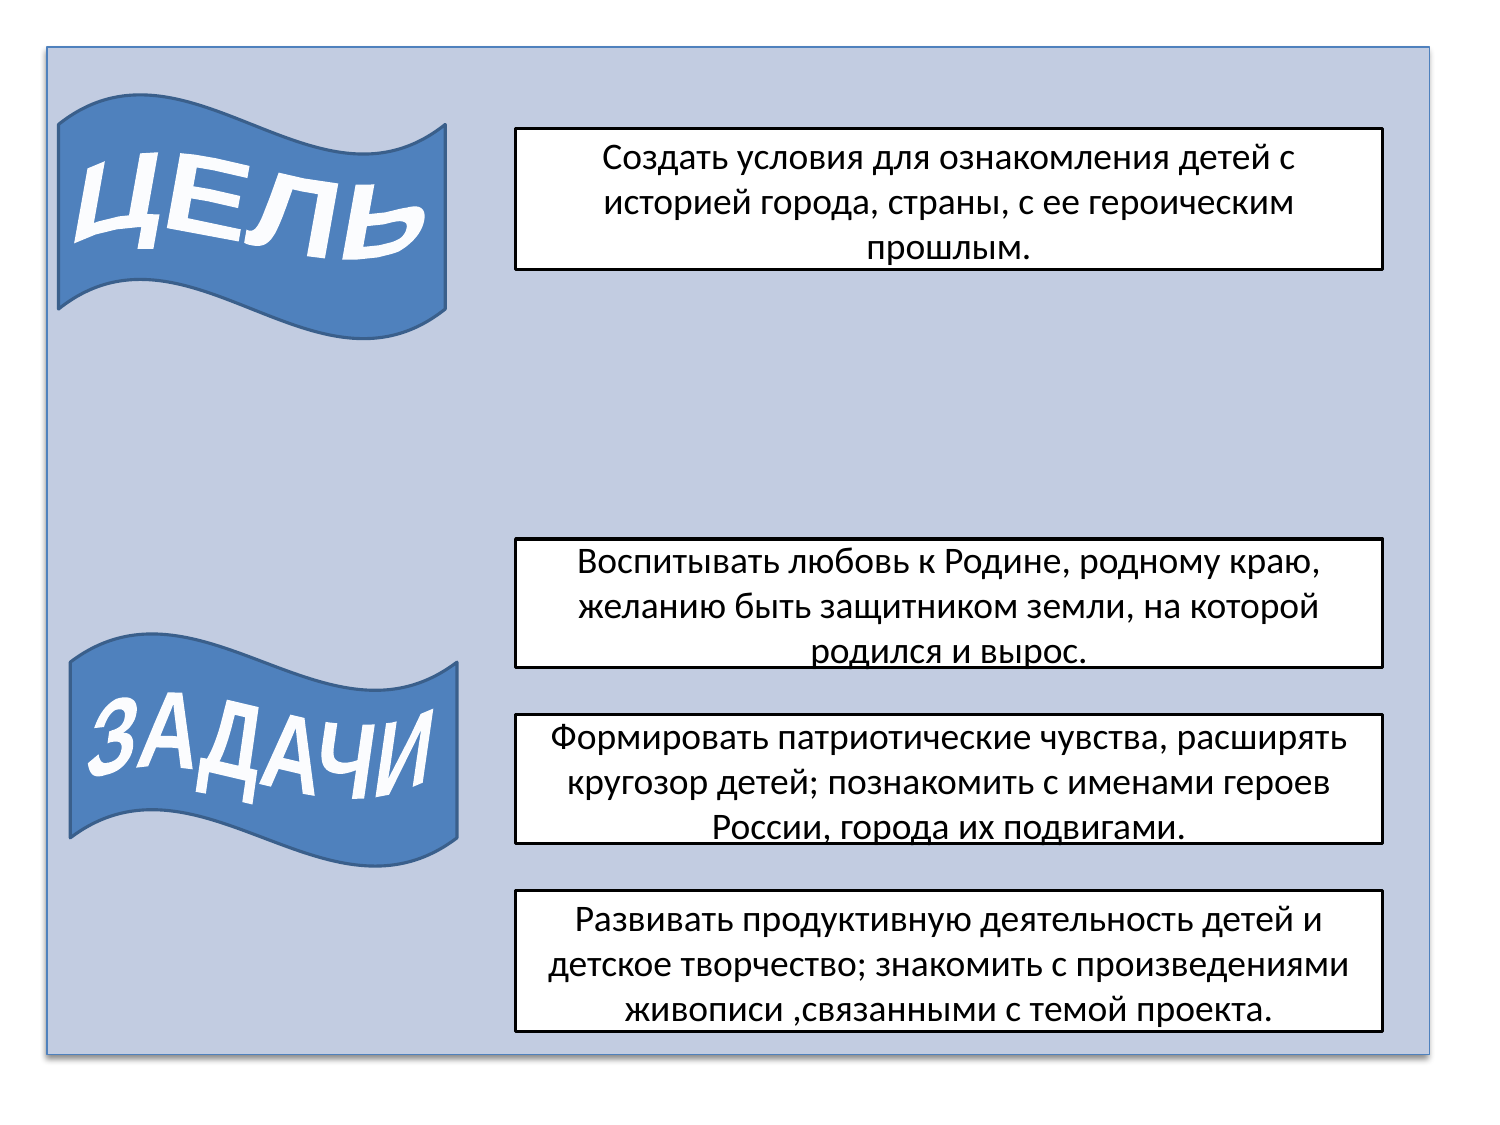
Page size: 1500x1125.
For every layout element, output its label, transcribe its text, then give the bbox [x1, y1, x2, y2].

text_box [56, 93, 447, 341]
text_box [68, 632, 459, 868]
text_box Воспитывать любовь к Родине, родному краю, желанию быть защитником земли, на которой родился и вырос. [514, 537, 1384, 669]
text_box [46, 46, 1430, 1055]
text_box Формировать патриотические чувства, расширять кругозор детей; познакомить с именами героев России, города их подвигами. [514, 713, 1384, 845]
text_box Создать условия для ознакомления детей с историей города, страны, с ее героическим прошлым. [514, 127, 1384, 271]
text_box Развивать продуктивную деятельность детей и детское творчество; знакомить с произведениями живописи ,связанными с темой проекта. [514, 889, 1384, 1033]
